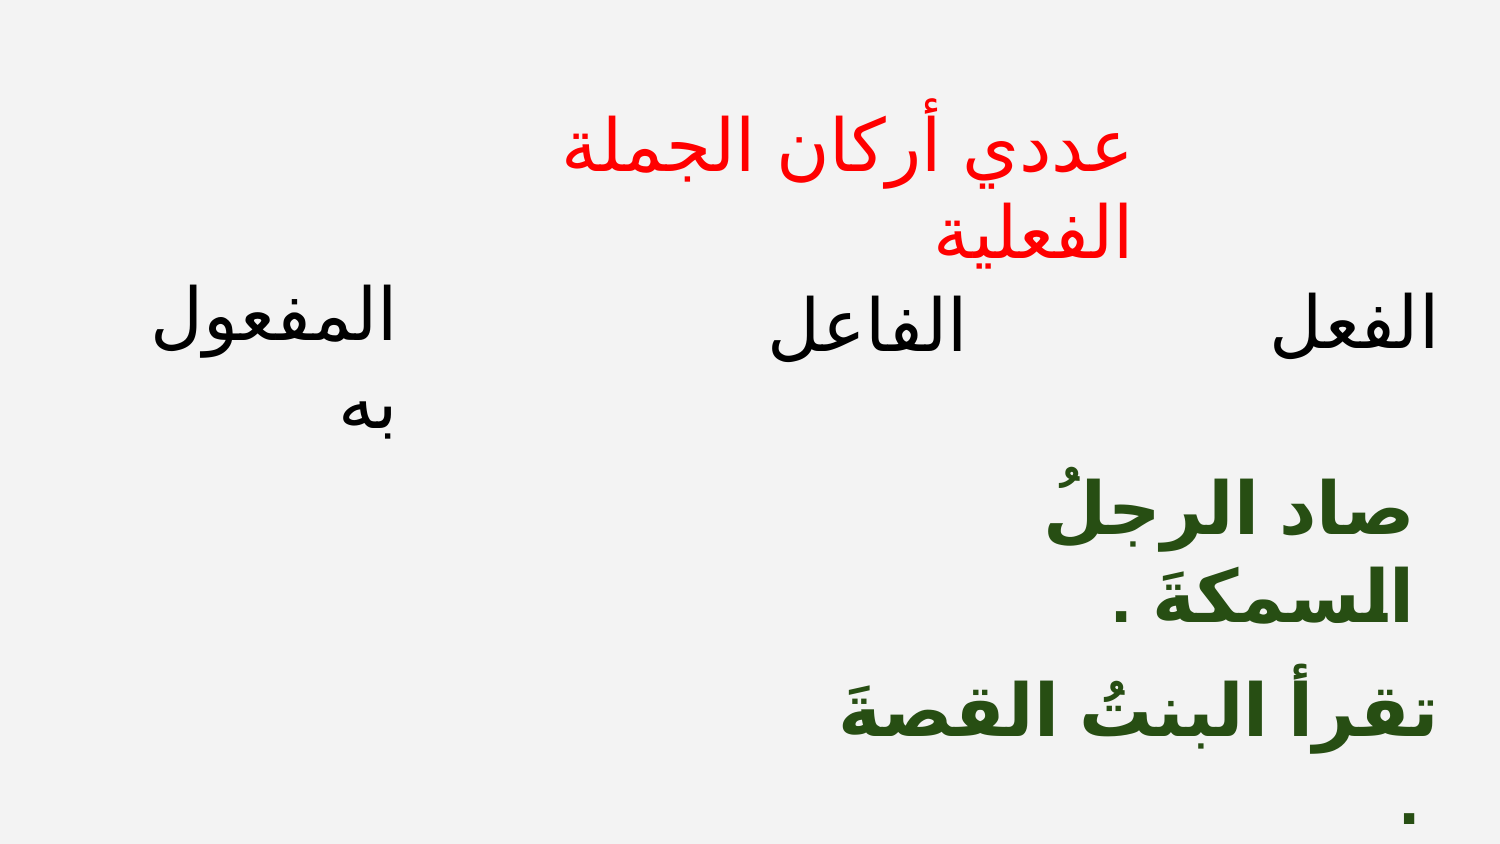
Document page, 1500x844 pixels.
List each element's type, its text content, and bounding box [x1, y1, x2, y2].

text_box الفعل [1155, 260, 1455, 447]
text_box عددي أركان الجملة الفعلية [412, 83, 1150, 270]
text_box صاد الرجلُ السمكةَ . [874, 446, 1430, 596]
text_box الفاعل [668, 263, 1047, 422]
text_box تقرأ البنتُ القصةَ . [806, 648, 1455, 816]
text_box المفعول به [55, 252, 413, 412]
